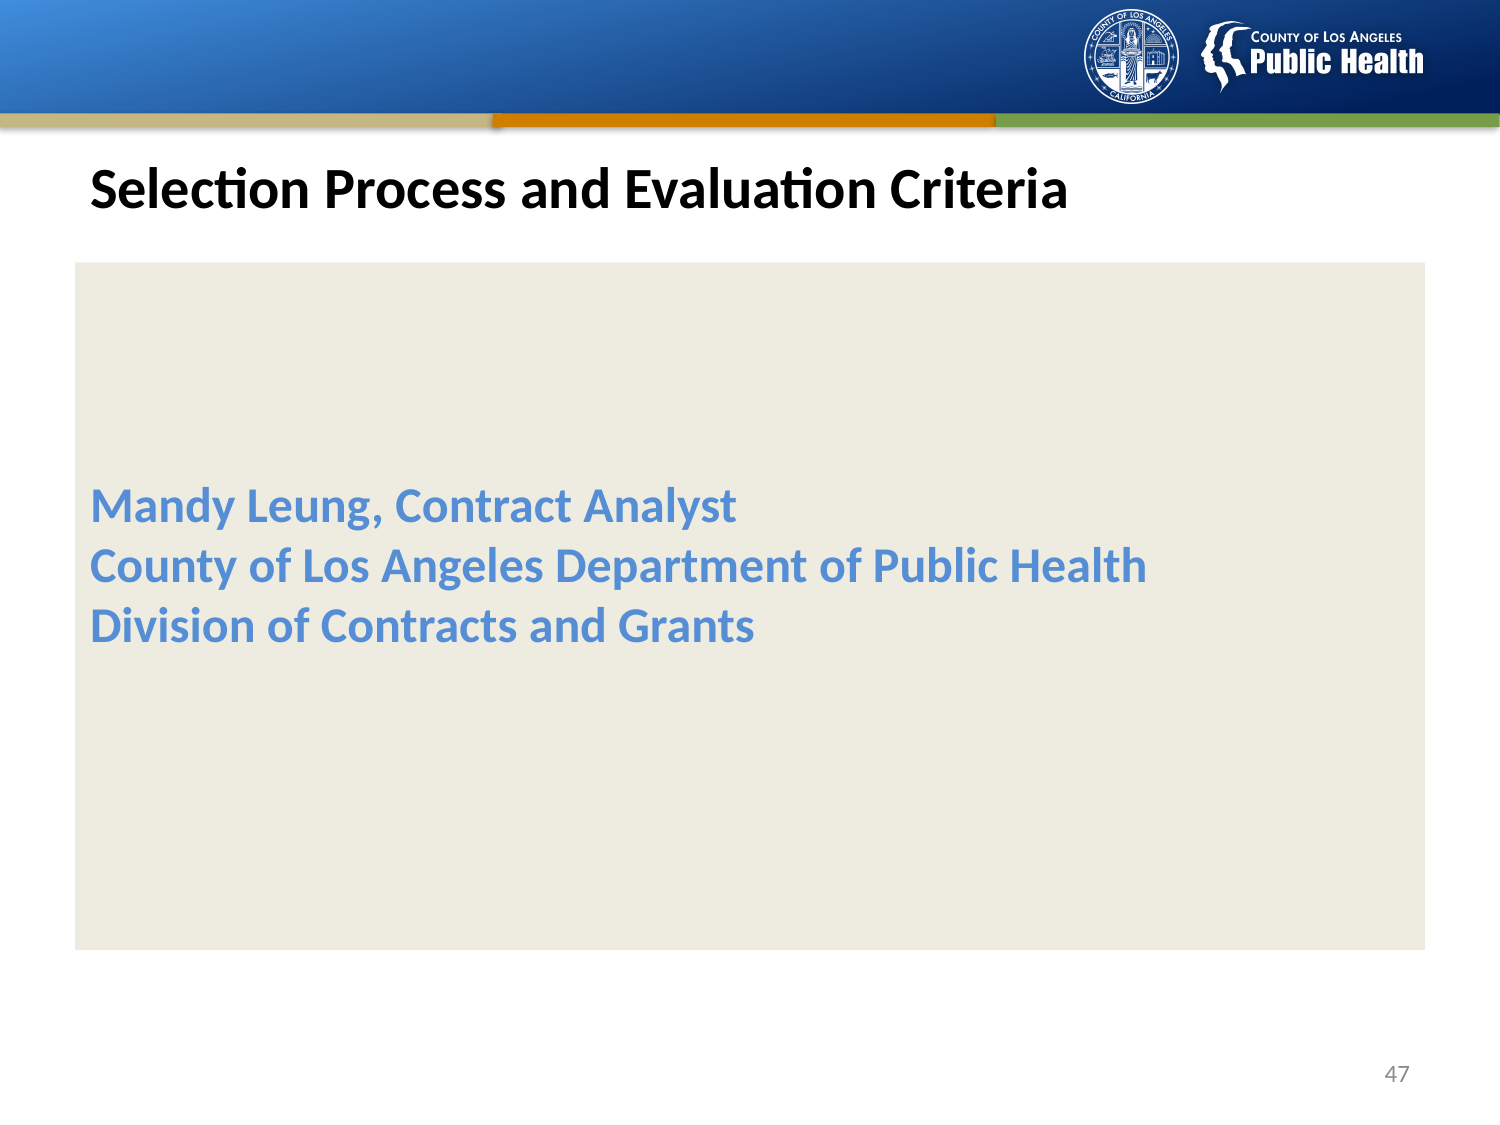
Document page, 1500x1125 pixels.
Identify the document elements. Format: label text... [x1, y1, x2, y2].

slide_number 46 [1337, 1042, 1425, 1103]
picture [1084, 9, 1179, 104]
list Mandy Leung, Contract Analyst County of Los Angeles Department of Public Health Division of Contracts and Grants [75, 262, 1425, 950]
picture [1201, 21, 1423, 93]
title Selection Process and Evaluation Criteria [75, 133, 1425, 238]
